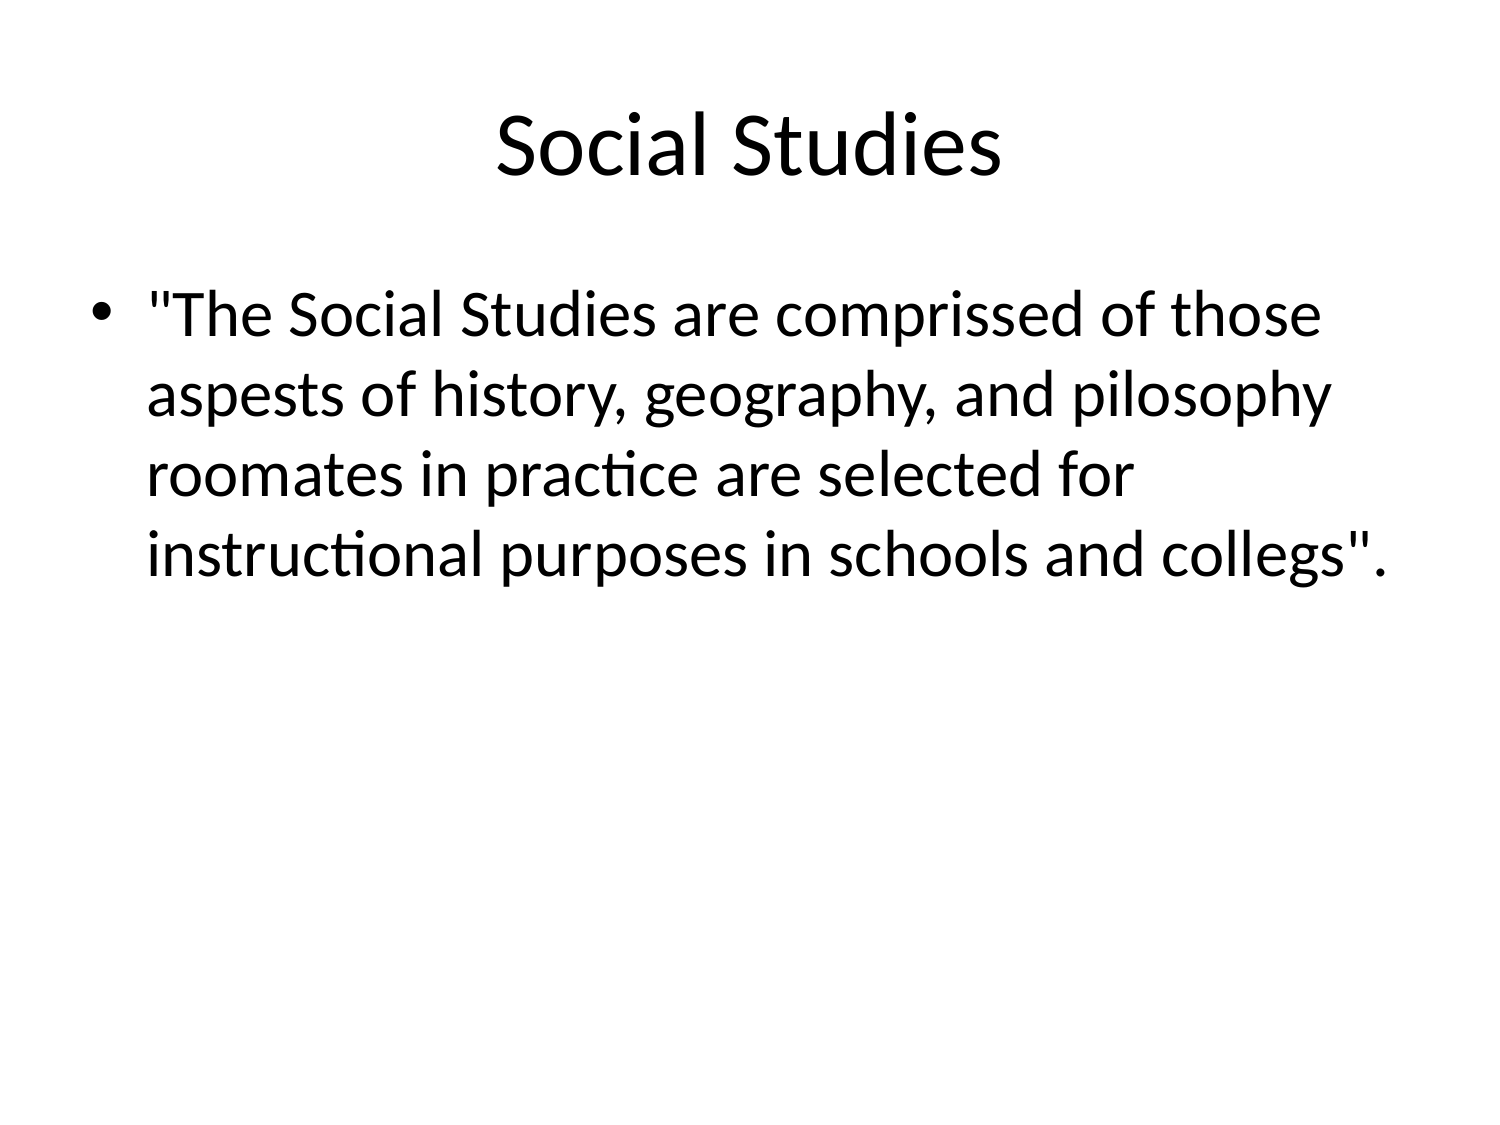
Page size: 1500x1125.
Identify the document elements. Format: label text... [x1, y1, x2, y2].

list "The Social Studies are comprissed of those aspests of history, geography, and pilosophy roomates in practice are selected for instructional purposes in schools and collegs". [75, 262, 1425, 1005]
title Social Studies [75, 45, 1425, 233]
